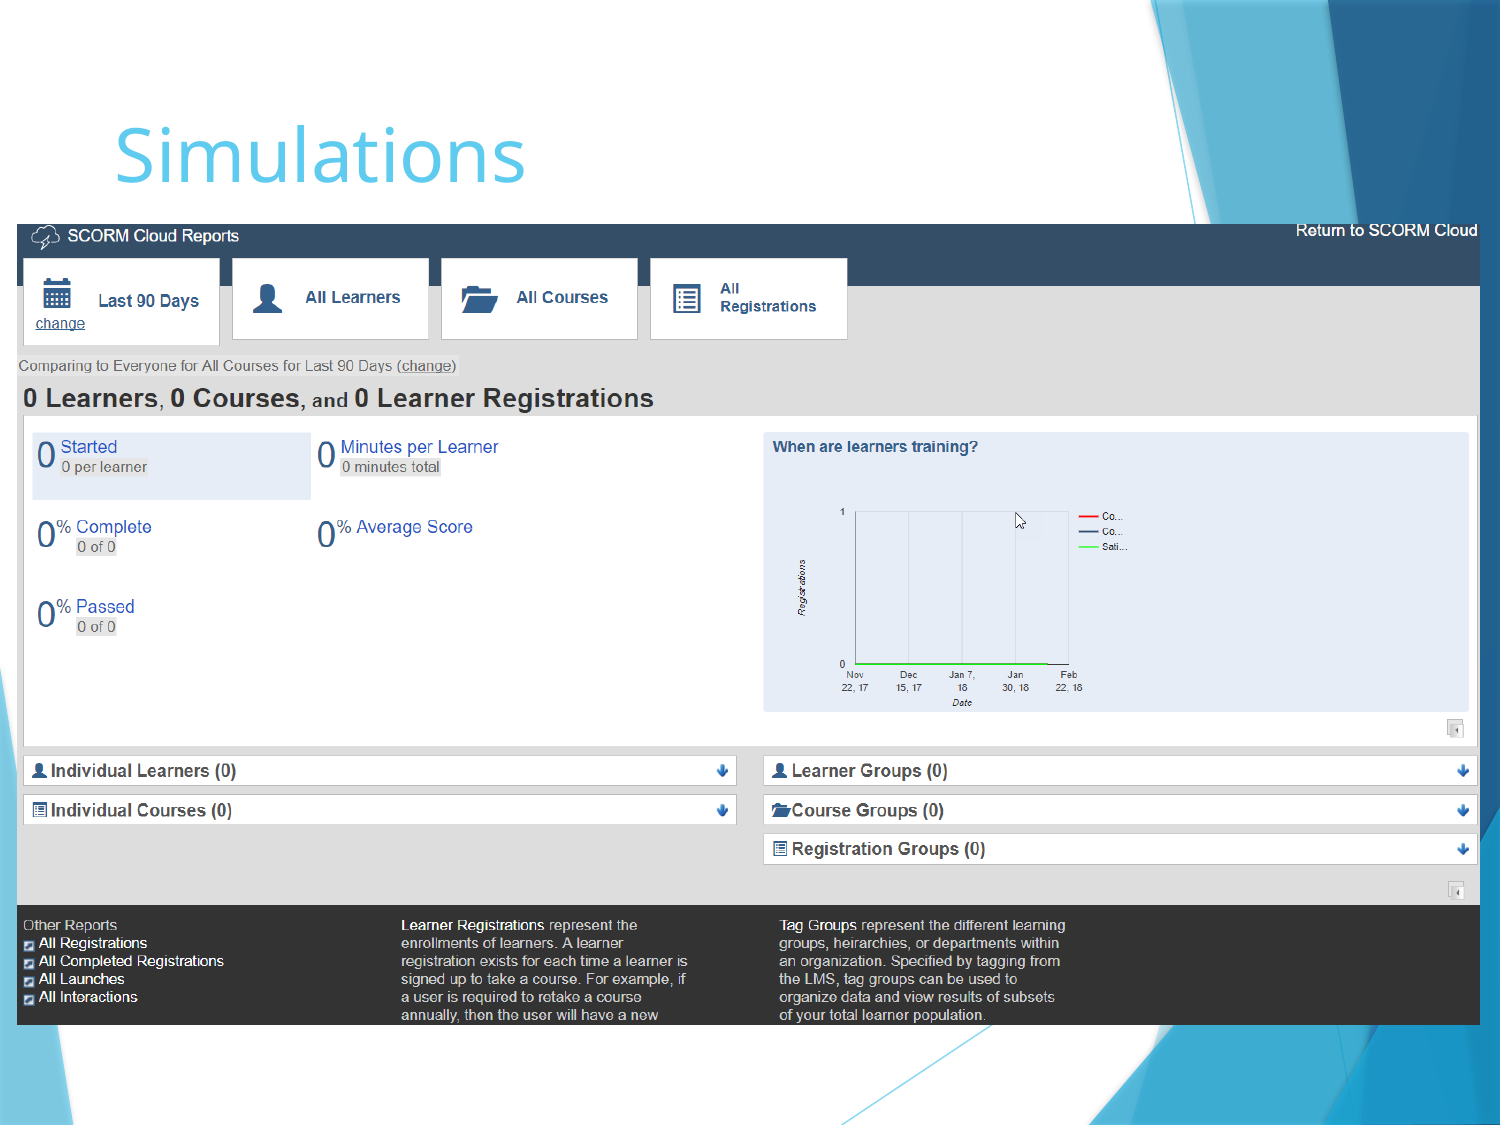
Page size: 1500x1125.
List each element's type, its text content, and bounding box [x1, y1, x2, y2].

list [16, 224, 1480, 1026]
title Simulations [99, 99, 1142, 223]
